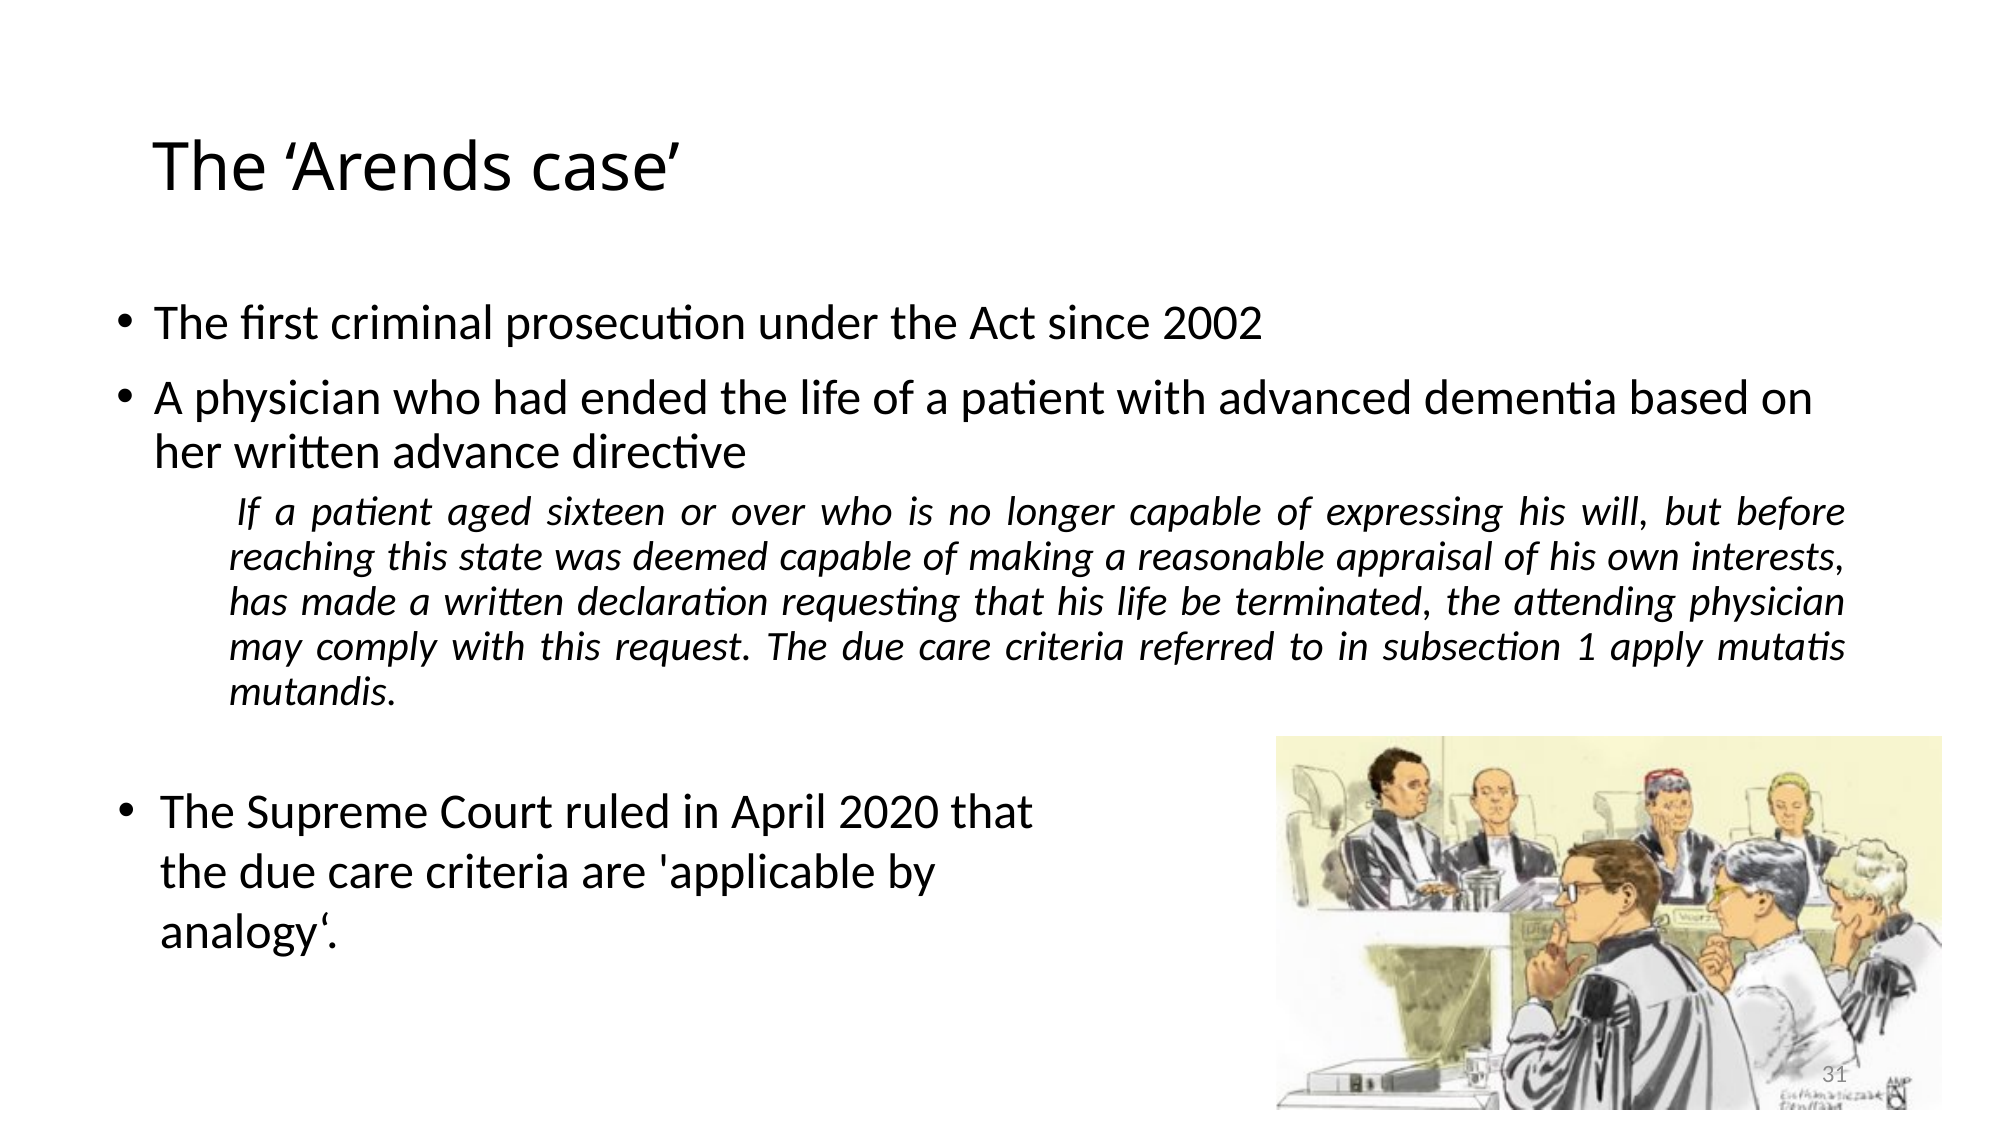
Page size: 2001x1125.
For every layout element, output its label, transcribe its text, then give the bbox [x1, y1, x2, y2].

text_box The Supreme Court ruled in April 2020 that the due care criteria are 'applicable by analogy‘. [101, 771, 1102, 967]
picture [1276, 736, 1942, 1110]
title The ‘Arends case’ [137, 59, 1863, 278]
list The first criminal prosecution under the Act since 2002 A physician who had ended the life of a patient with advanced dementia based on her written advance directive If a patient aged sixteen or over who is no longer capable of expressing his will, but before reaching this state was deemed capable of making a reasonable appraisal of his own interests, has made a written declaration requesting that his life be terminated, the attending physician may comply with this request. The due care criteria referred to in subsection 1 apply mutatis mutandis. [101, 288, 1863, 737]
